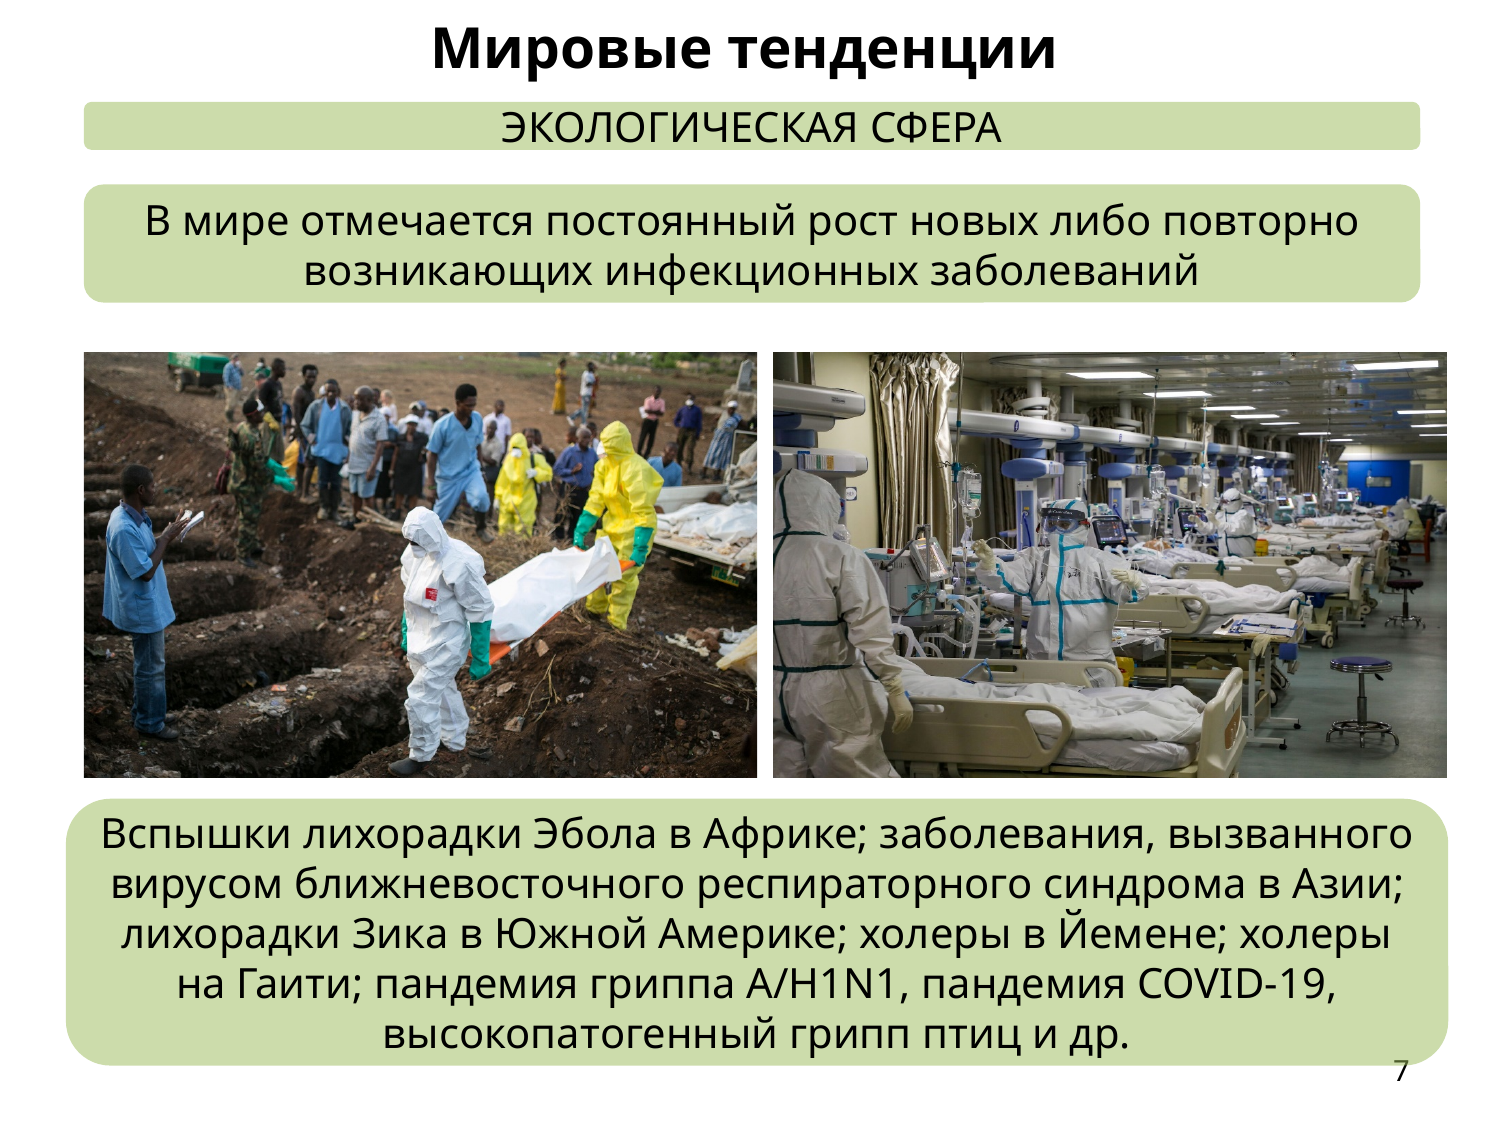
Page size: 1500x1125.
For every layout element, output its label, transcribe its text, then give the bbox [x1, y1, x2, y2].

text_box ЭКОЛОГИЧЕСКАЯ СФЕРА [83, 101, 1421, 150]
picture [83, 351, 758, 778]
picture [773, 351, 1447, 778]
text_box В мире отмечается постоянный рост новых либо повторно возникающих инфекционных заболеваний [83, 184, 1421, 303]
text_box Мировые тенденции [77, 3, 1427, 87]
text_box Вспышки лихорадки Эбола в Африке; заболевания, вызванного вирусом ближневосточного респираторного синдрома в Азии; лихорадки Зика в Южной Америке; холеры в Йемене; холеры на Гаити; пандемия гриппа A/H1N1, пандемия COVID-19, высокопатогенный грипп птиц и др. [65, 798, 1449, 1066]
slide_number 7 [1074, 1061, 1425, 1103]
